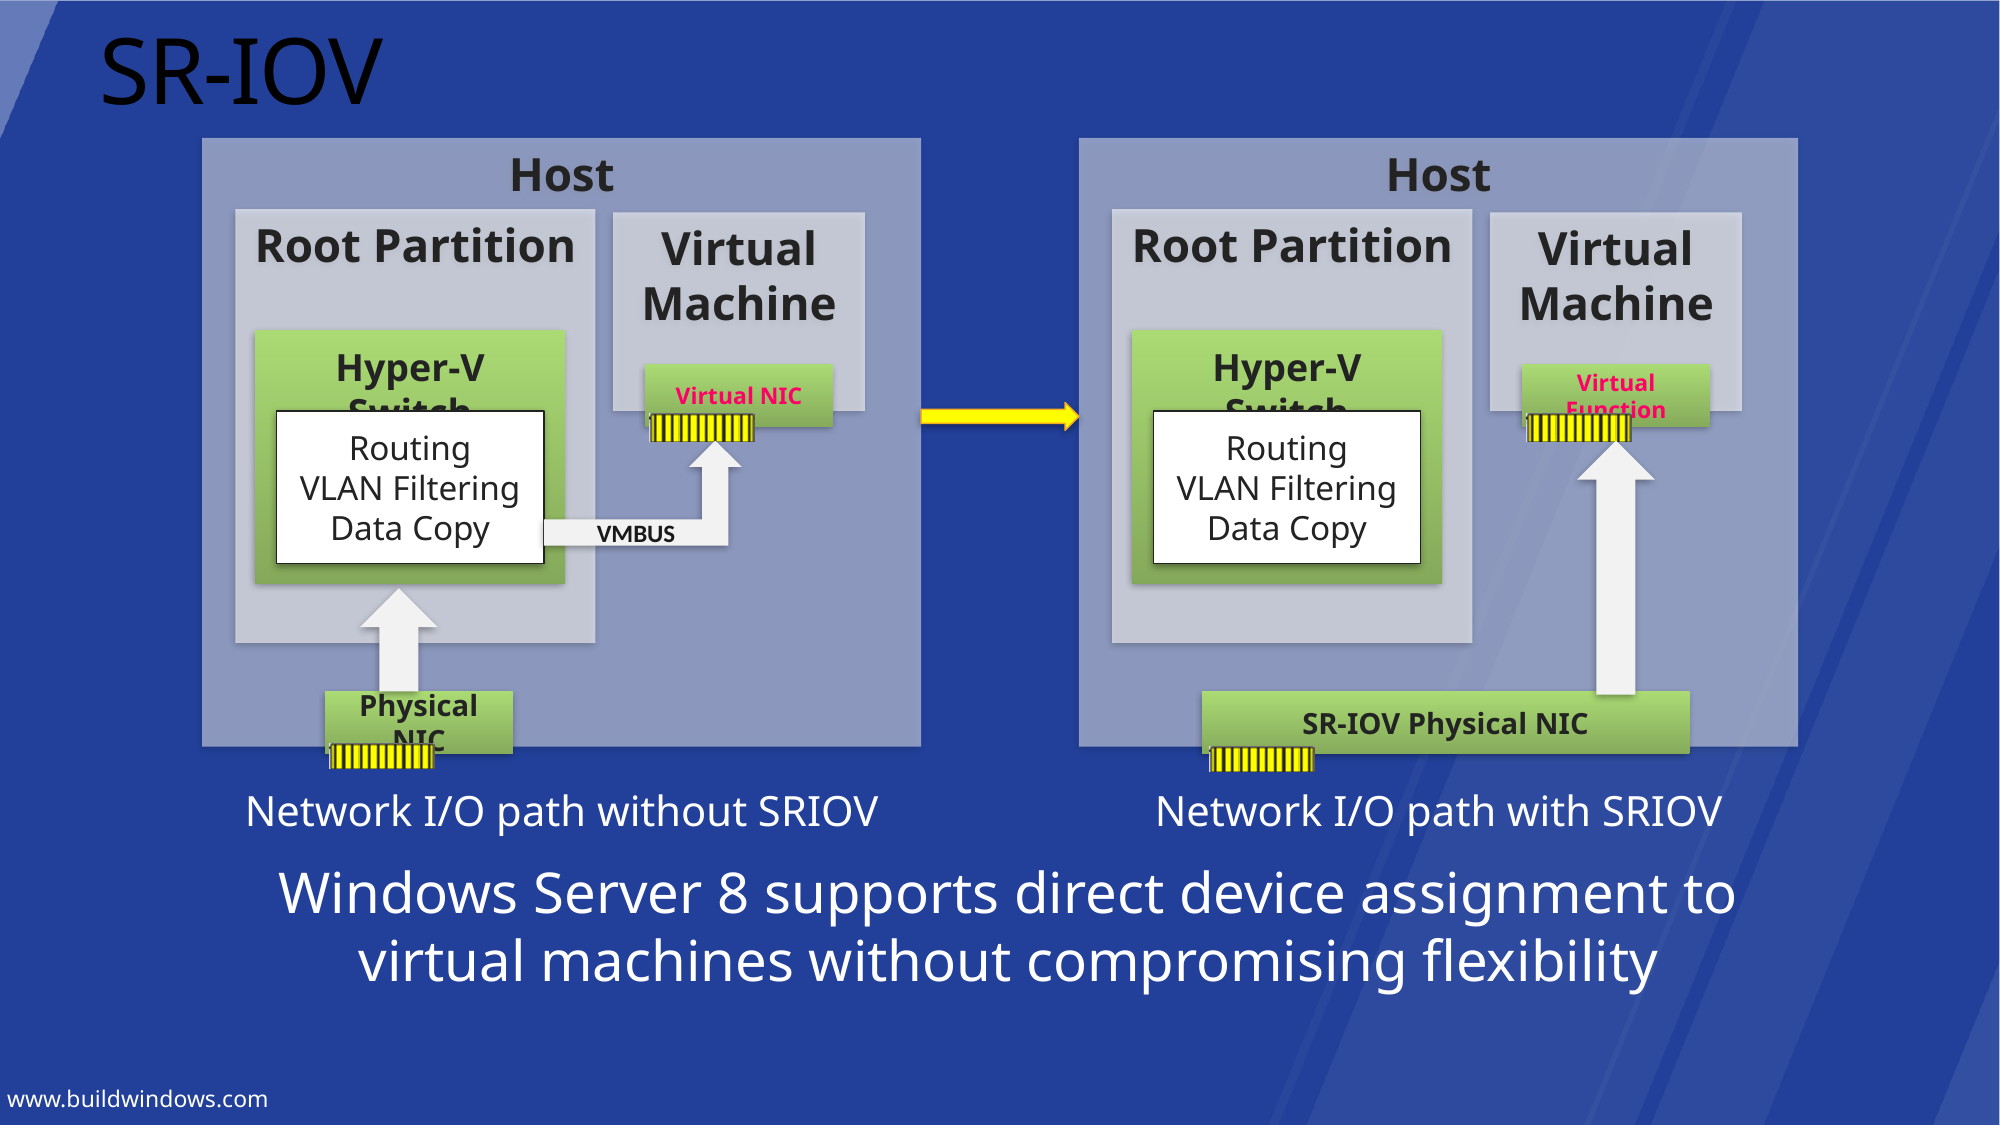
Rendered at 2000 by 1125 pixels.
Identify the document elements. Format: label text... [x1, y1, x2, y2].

text_box Windows Server 8 supports direct device assignment to virtual machines without compromising flexibility [202, 847, 1816, 1003]
text_box [920, 401, 1080, 431]
text_box Virtual Machine [1489, 212, 1743, 412]
text_box Routing VLAN Filtering Data Copy [276, 410, 545, 564]
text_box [645, 364, 833, 442]
text_box VMBUS [543, 449, 742, 546]
text_box Host [201, 137, 922, 747]
text_box Network I/O path with SRIOV [1078, 774, 1799, 845]
text_box Host [1078, 137, 1799, 747]
picture [0, 0, 2000, 1125]
text_box [360, 588, 438, 689]
text_box [255, 330, 566, 584]
text_box Hyper-V Switch [1153, 344, 1421, 409]
text_box Virtual Machine [612, 212, 866, 412]
text_box Hyper-V Switch [276, 344, 544, 409]
title SR-IOV [99, 24, 1900, 125]
text_box Root Partition [1111, 208, 1473, 644]
text_box Routing VLAN Filtering Data Copy [1153, 410, 1421, 564]
text_box SR-IOV Physical NIC [1202, 691, 1690, 754]
text_box Root Partition [235, 208, 596, 644]
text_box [324, 691, 514, 769]
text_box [1522, 364, 1710, 442]
text_box [1132, 330, 1443, 584]
text_box Network I/O path without SRIOV [202, 774, 922, 845]
text_box [1577, 449, 1655, 695]
